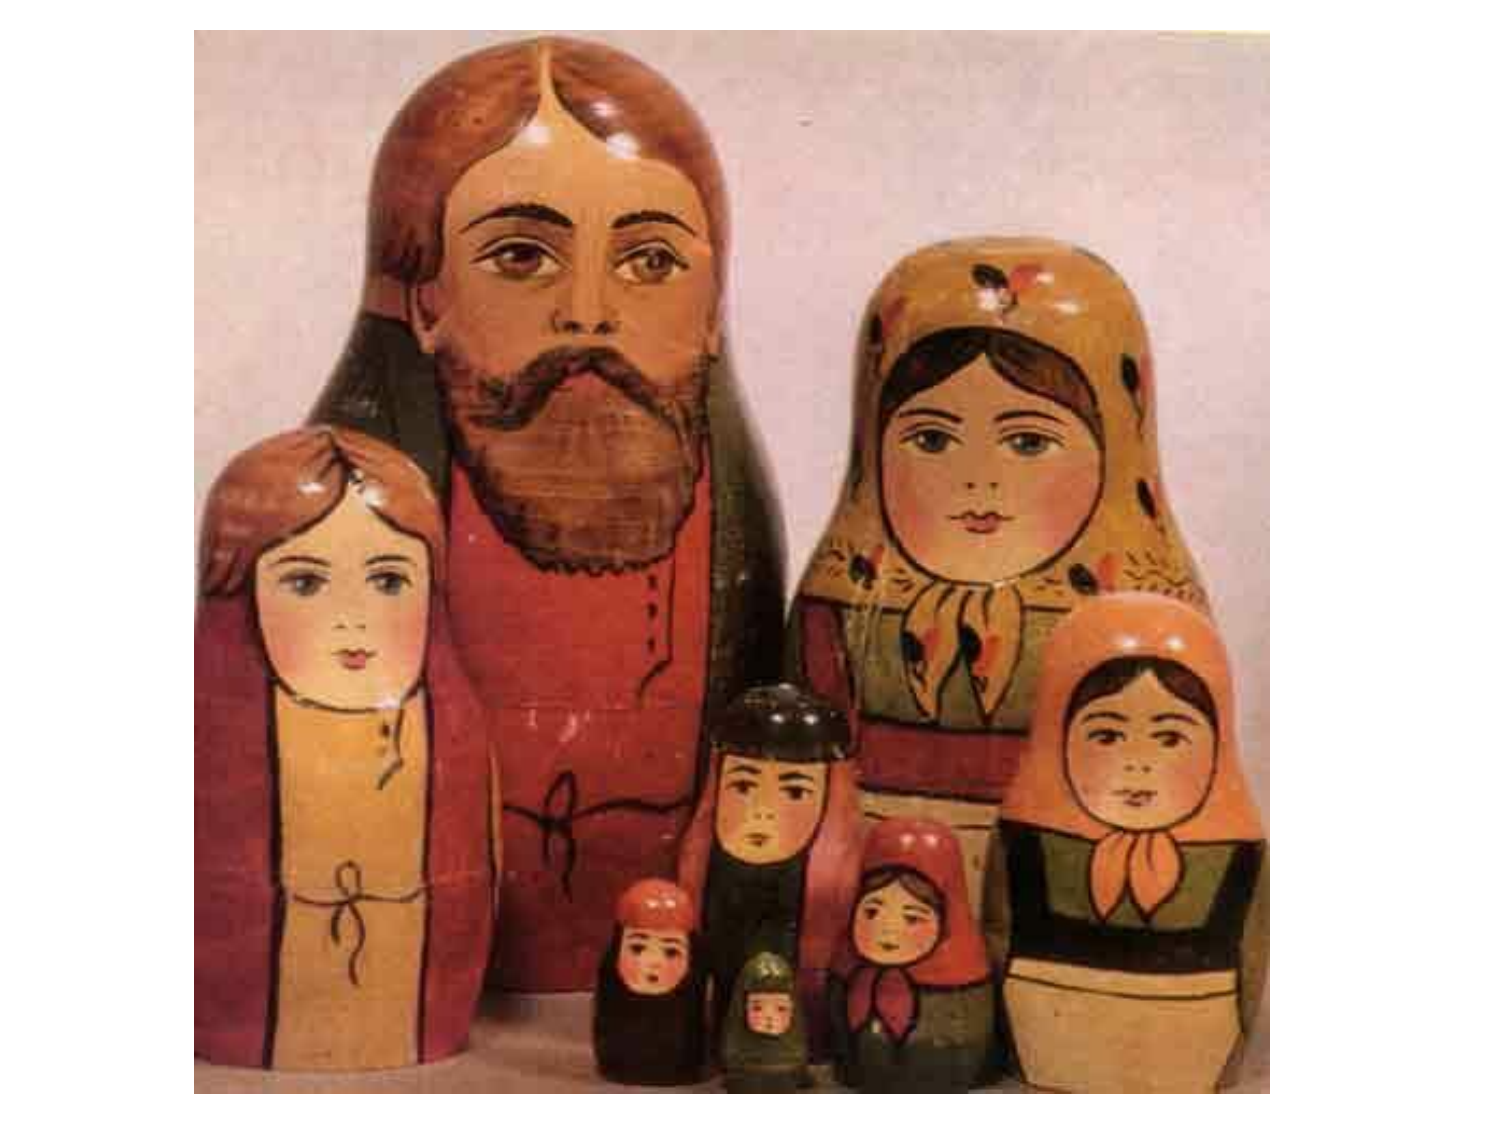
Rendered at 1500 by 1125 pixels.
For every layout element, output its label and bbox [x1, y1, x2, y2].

list [194, 30, 1270, 1095]
